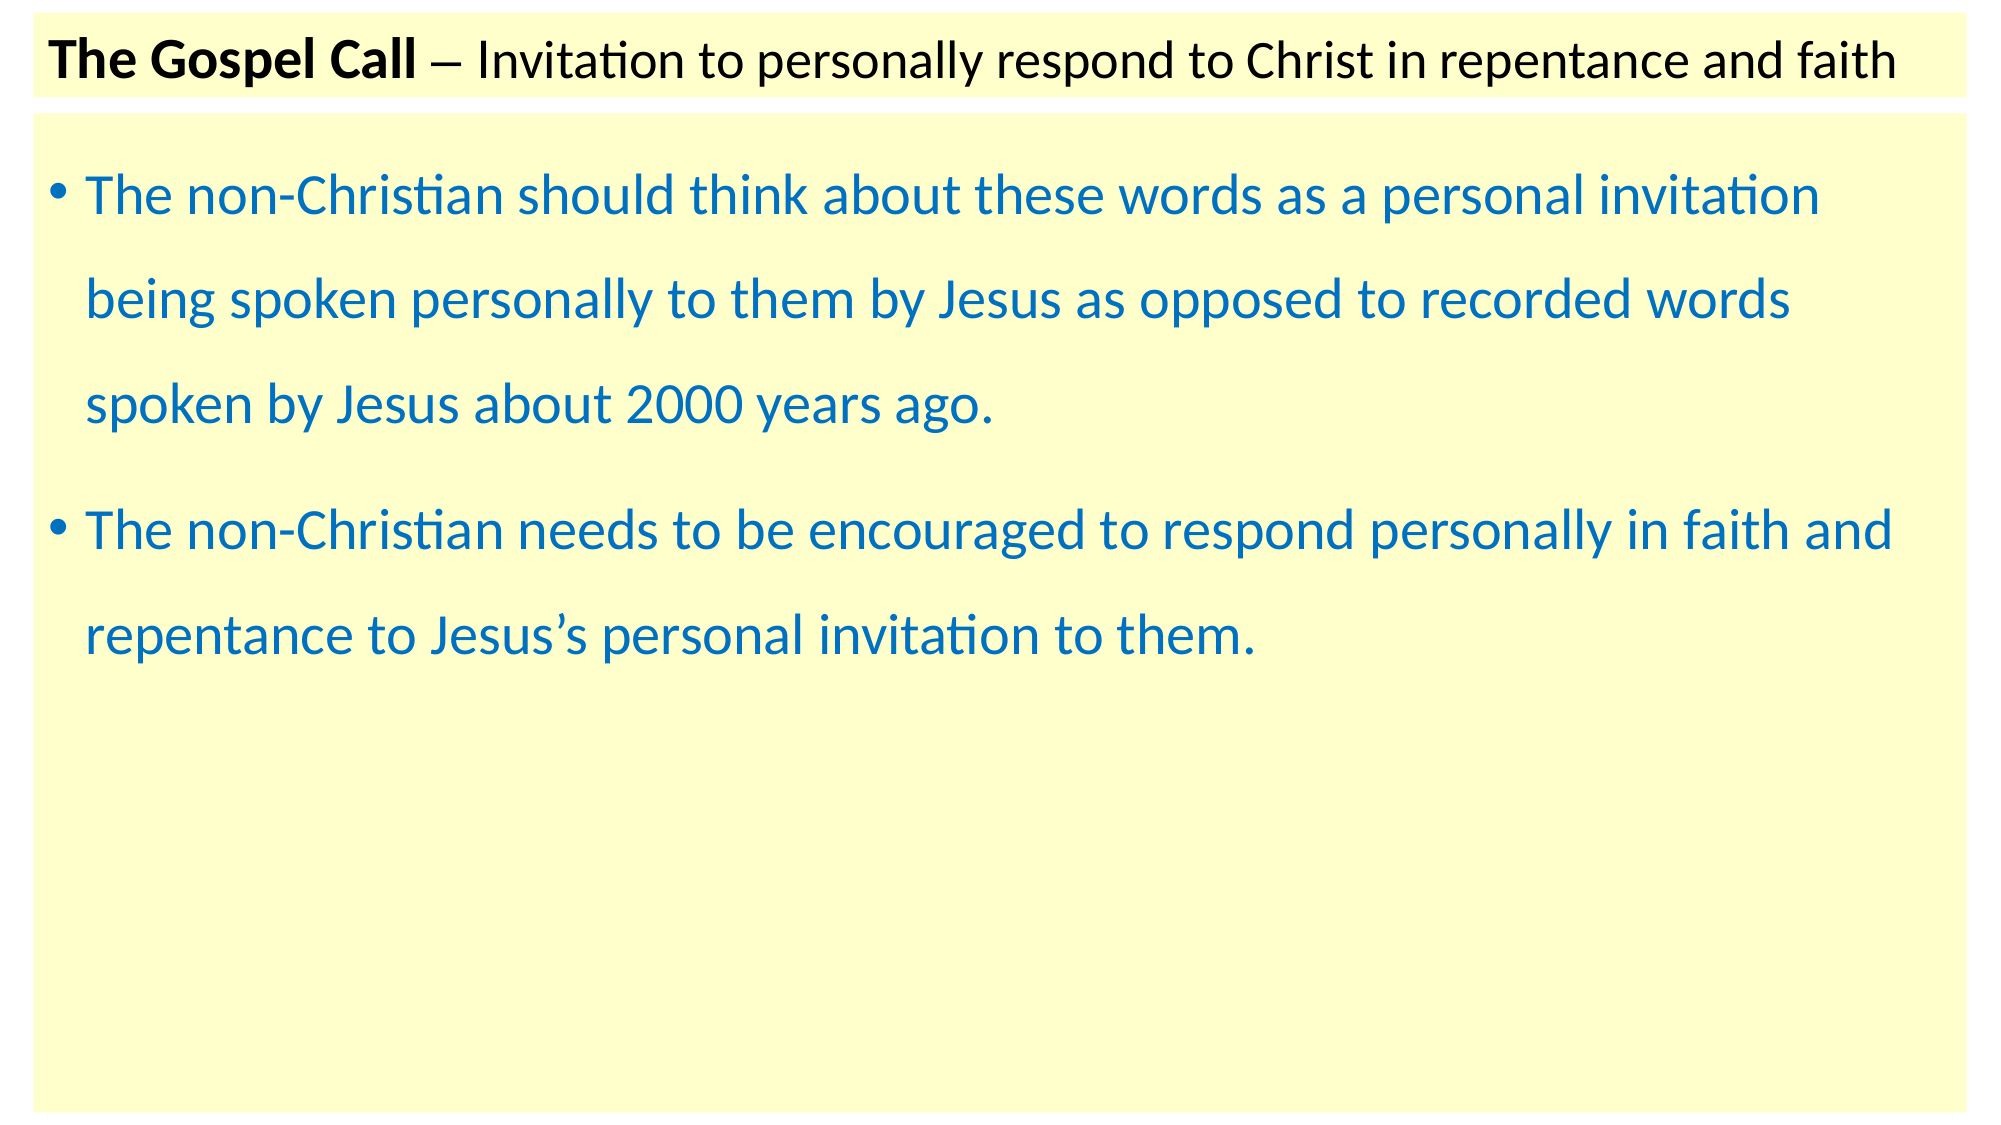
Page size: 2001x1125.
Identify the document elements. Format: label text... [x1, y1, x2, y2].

list The non-Christian should think about these words as a personal invitation being spoken personally to them by Jesus as opposed to recorded words spoken by Jesus about 2000 years ago. The non-Christian needs to be encouraged to respond personally in faith and repentance to Jesus’s personal invitation to them. [33, 113, 1967, 1113]
text_box The Gospel Call – Invitation to personally respond to Christ in repentance and faith [33, 12, 1967, 98]
